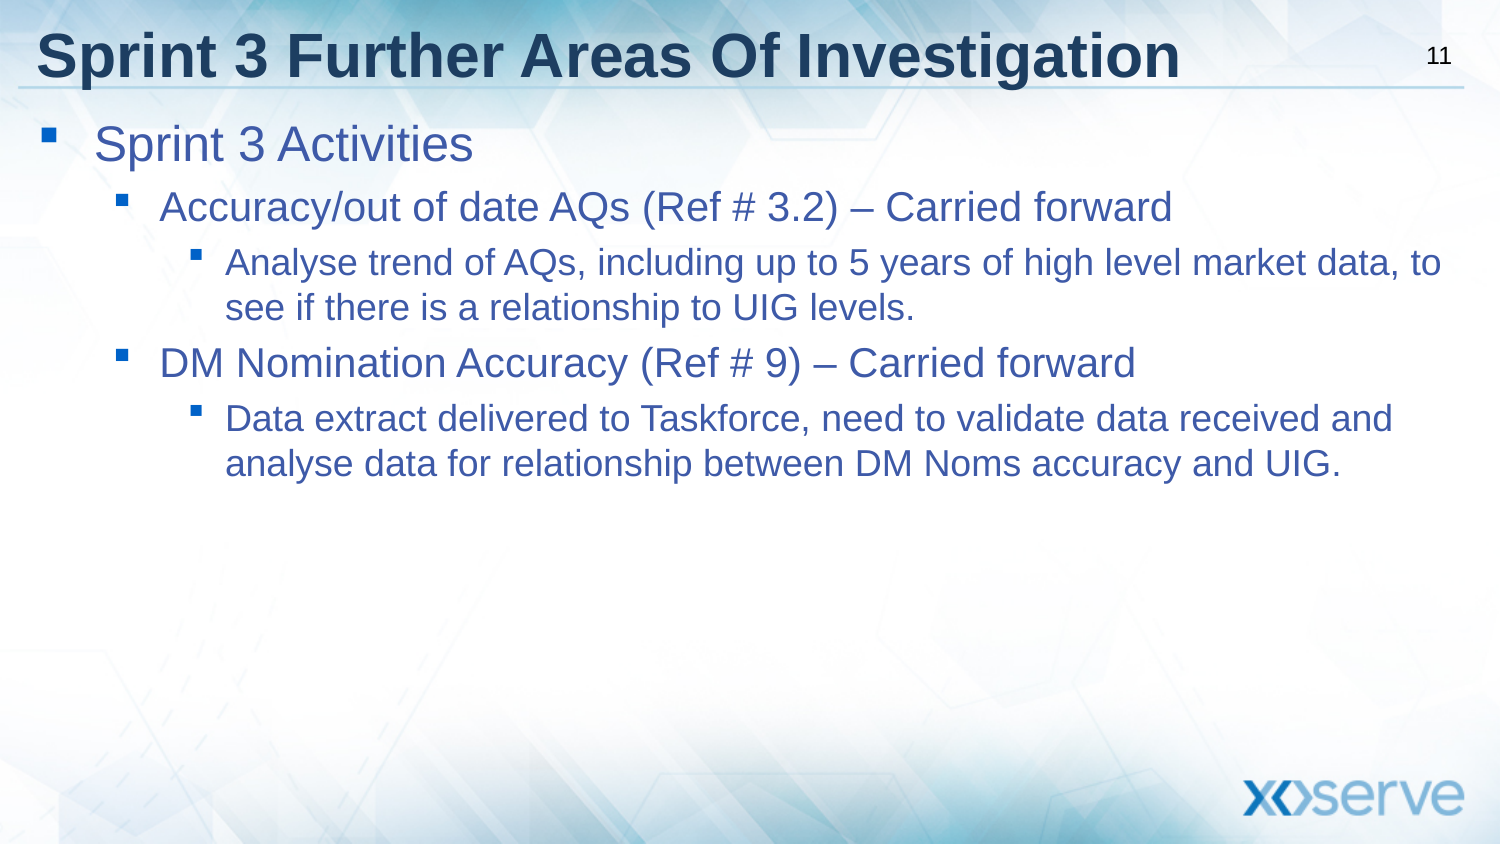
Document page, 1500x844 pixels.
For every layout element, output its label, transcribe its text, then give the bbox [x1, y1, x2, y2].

picture [0, 0, 1500, 844]
title Sprint 3 Further Areas Of Investigation [36, 0, 1463, 112]
list Sprint 3 Activities Accuracy/out of date AQs (Ref # 3.2) – Carried forward Analyse trend of AQs, including up to 5 years of high level market data, to see if there is a relationship to UIG levels. DM Nomination Accuracy (Ref # 9) – Carried forward Data extract delivered to Taskforce, need to validate data received and analyse data for relationship between DM Noms accuracy and UIG. [37, 111, 1463, 679]
